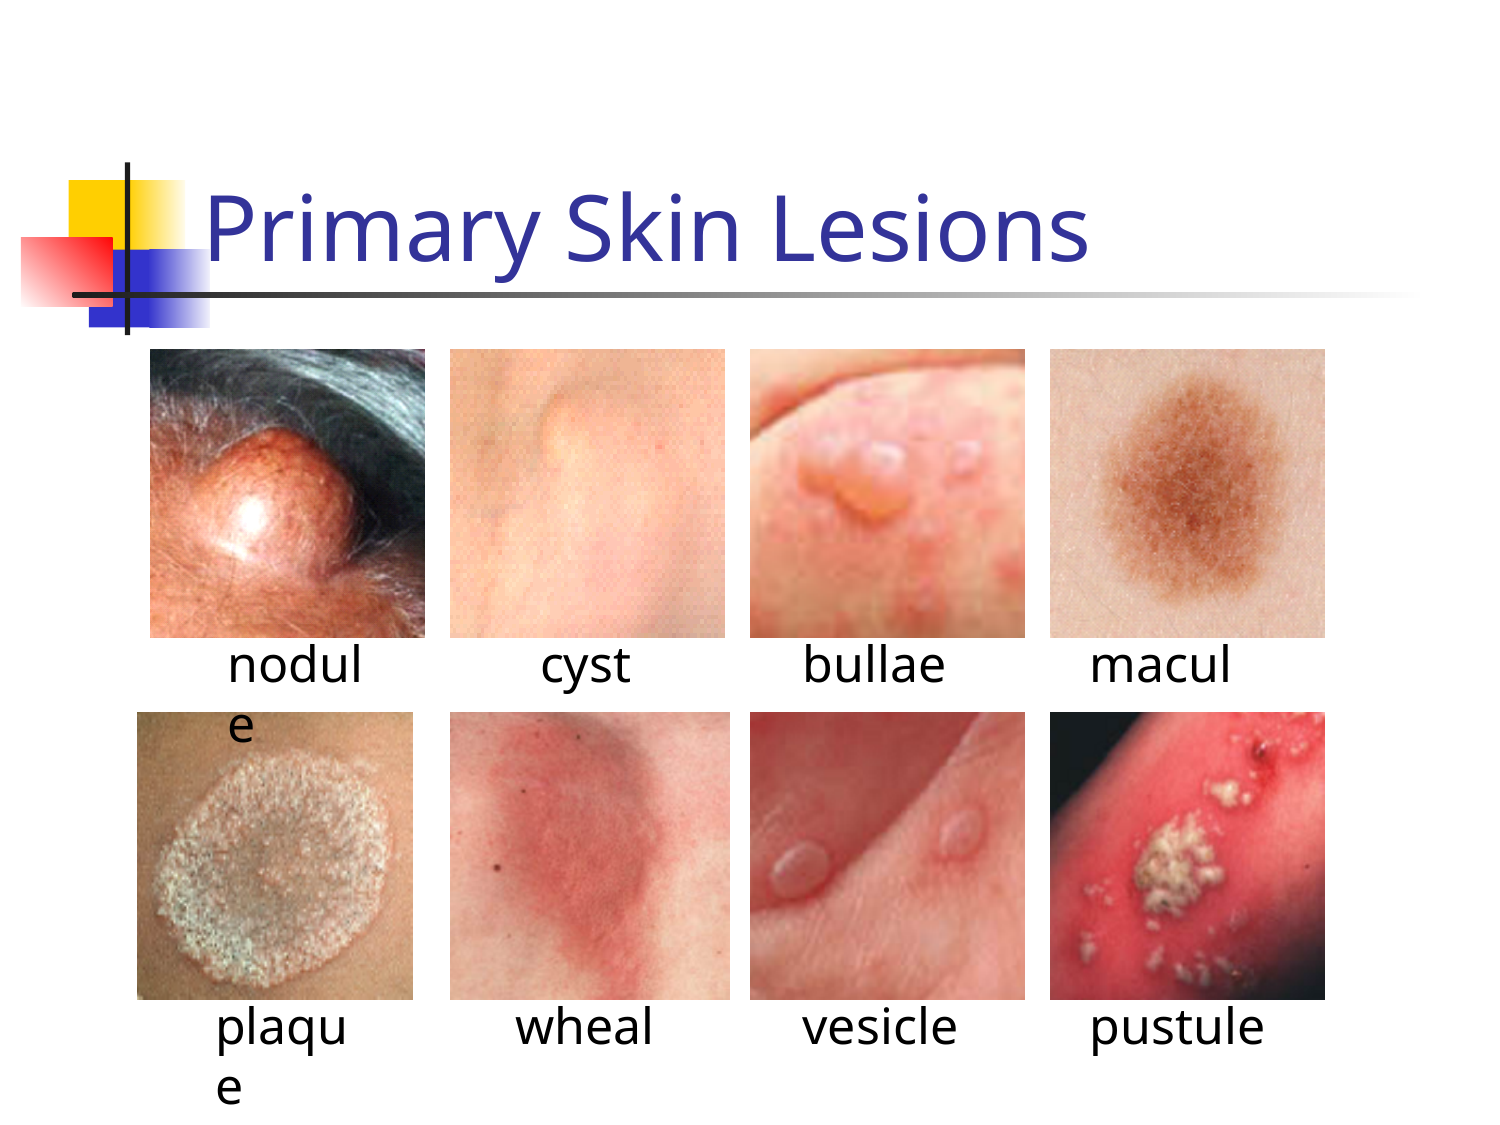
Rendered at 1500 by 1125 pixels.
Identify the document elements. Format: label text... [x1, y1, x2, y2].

picture [1049, 712, 1325, 1000]
picture [749, 712, 1025, 1000]
picture [149, 349, 425, 638]
text_box plaque [200, 1000, 388, 1123]
text_box wheal [500, 1000, 688, 1063]
picture [1049, 349, 1325, 638]
picture [449, 712, 730, 1000]
text_box nodule [212, 638, 400, 712]
text_box cyst [525, 638, 713, 700]
picture [749, 349, 1025, 638]
text_box macule [1074, 638, 1263, 712]
picture [137, 712, 413, 1000]
text_box bullae [787, 638, 975, 700]
title Primary Skin Lesions [187, 99, 1466, 288]
text_box pustule [1074, 1000, 1313, 1063]
text_box vesicle [787, 1000, 975, 1063]
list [449, 349, 725, 638]
